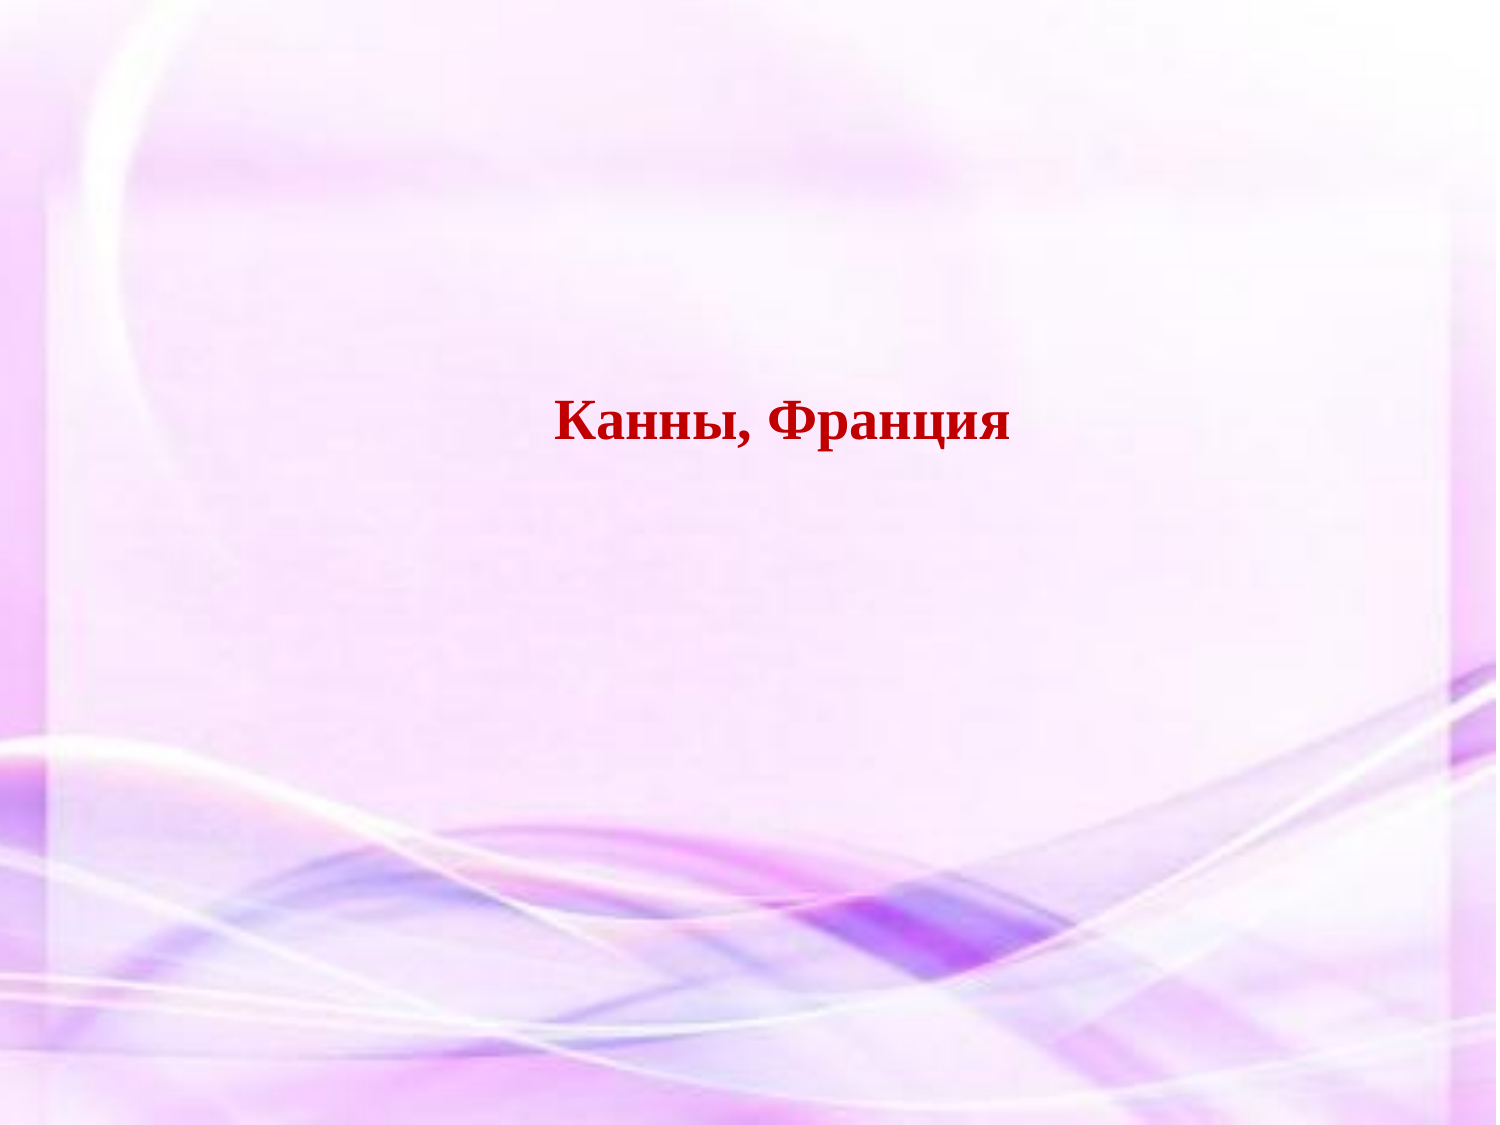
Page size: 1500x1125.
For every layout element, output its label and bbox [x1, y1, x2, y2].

list [0, 0, 1496, 1125]
